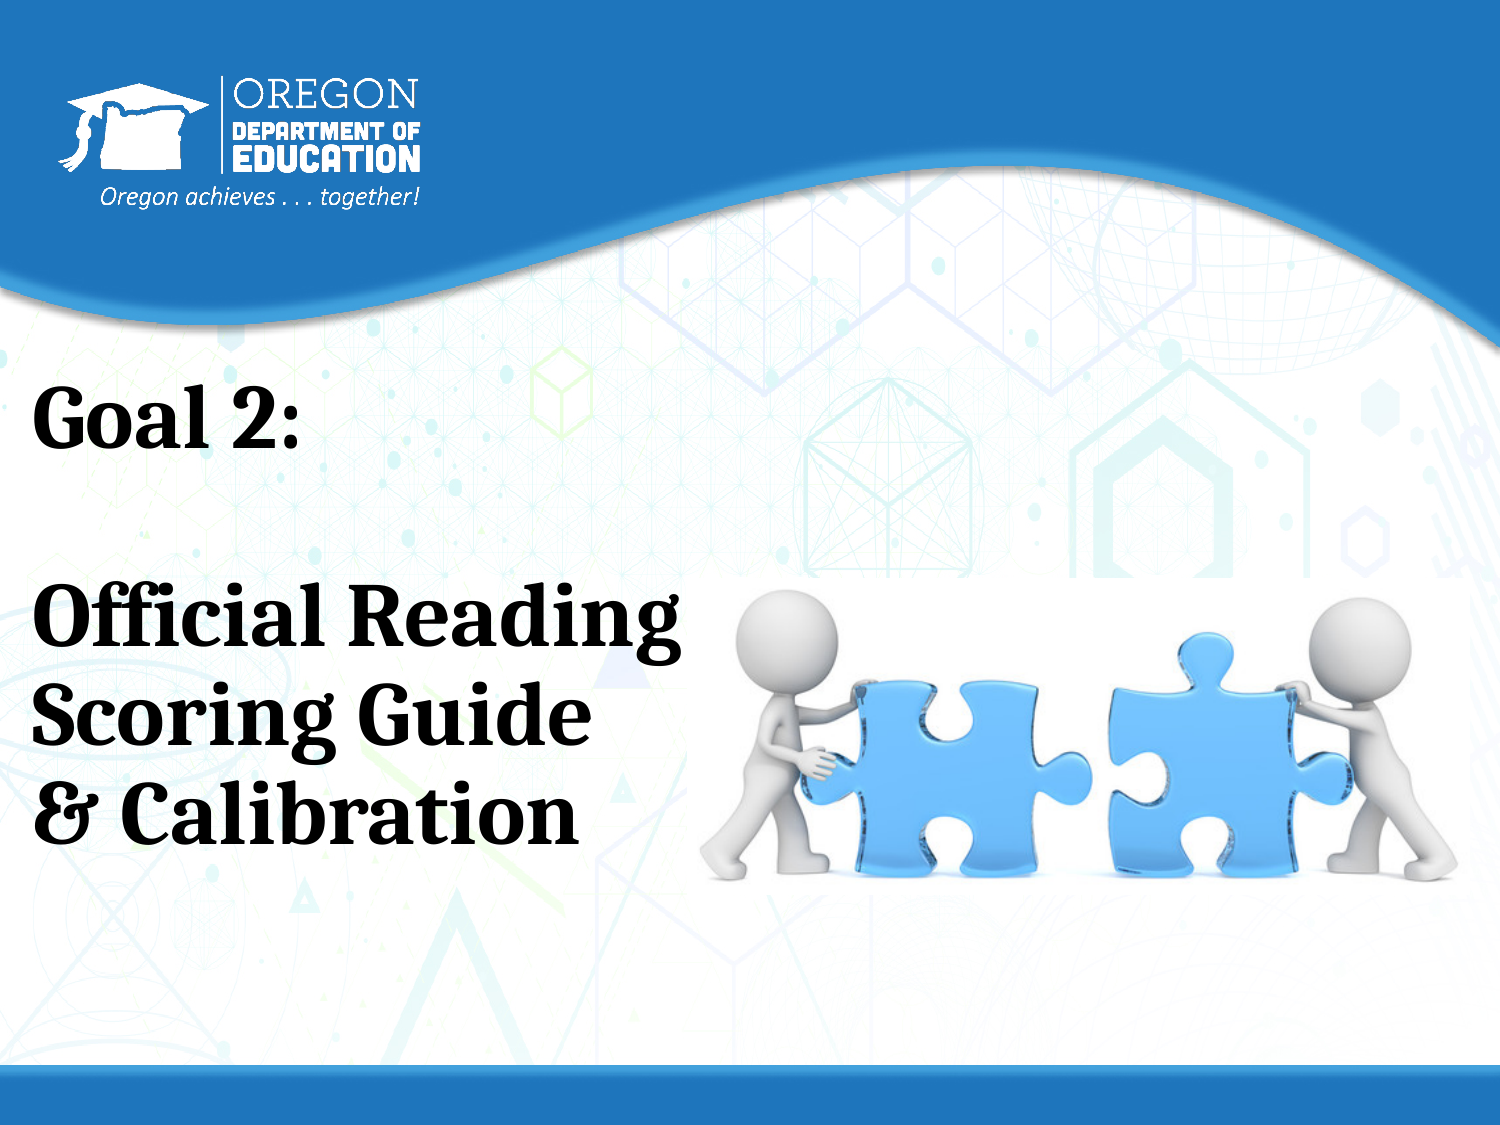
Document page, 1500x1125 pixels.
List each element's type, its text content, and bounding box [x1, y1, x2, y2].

picture [0, 0, 1500, 1125]
title Goal 2: Official Reading Scoring Guide & Calibration [17, 328, 720, 906]
